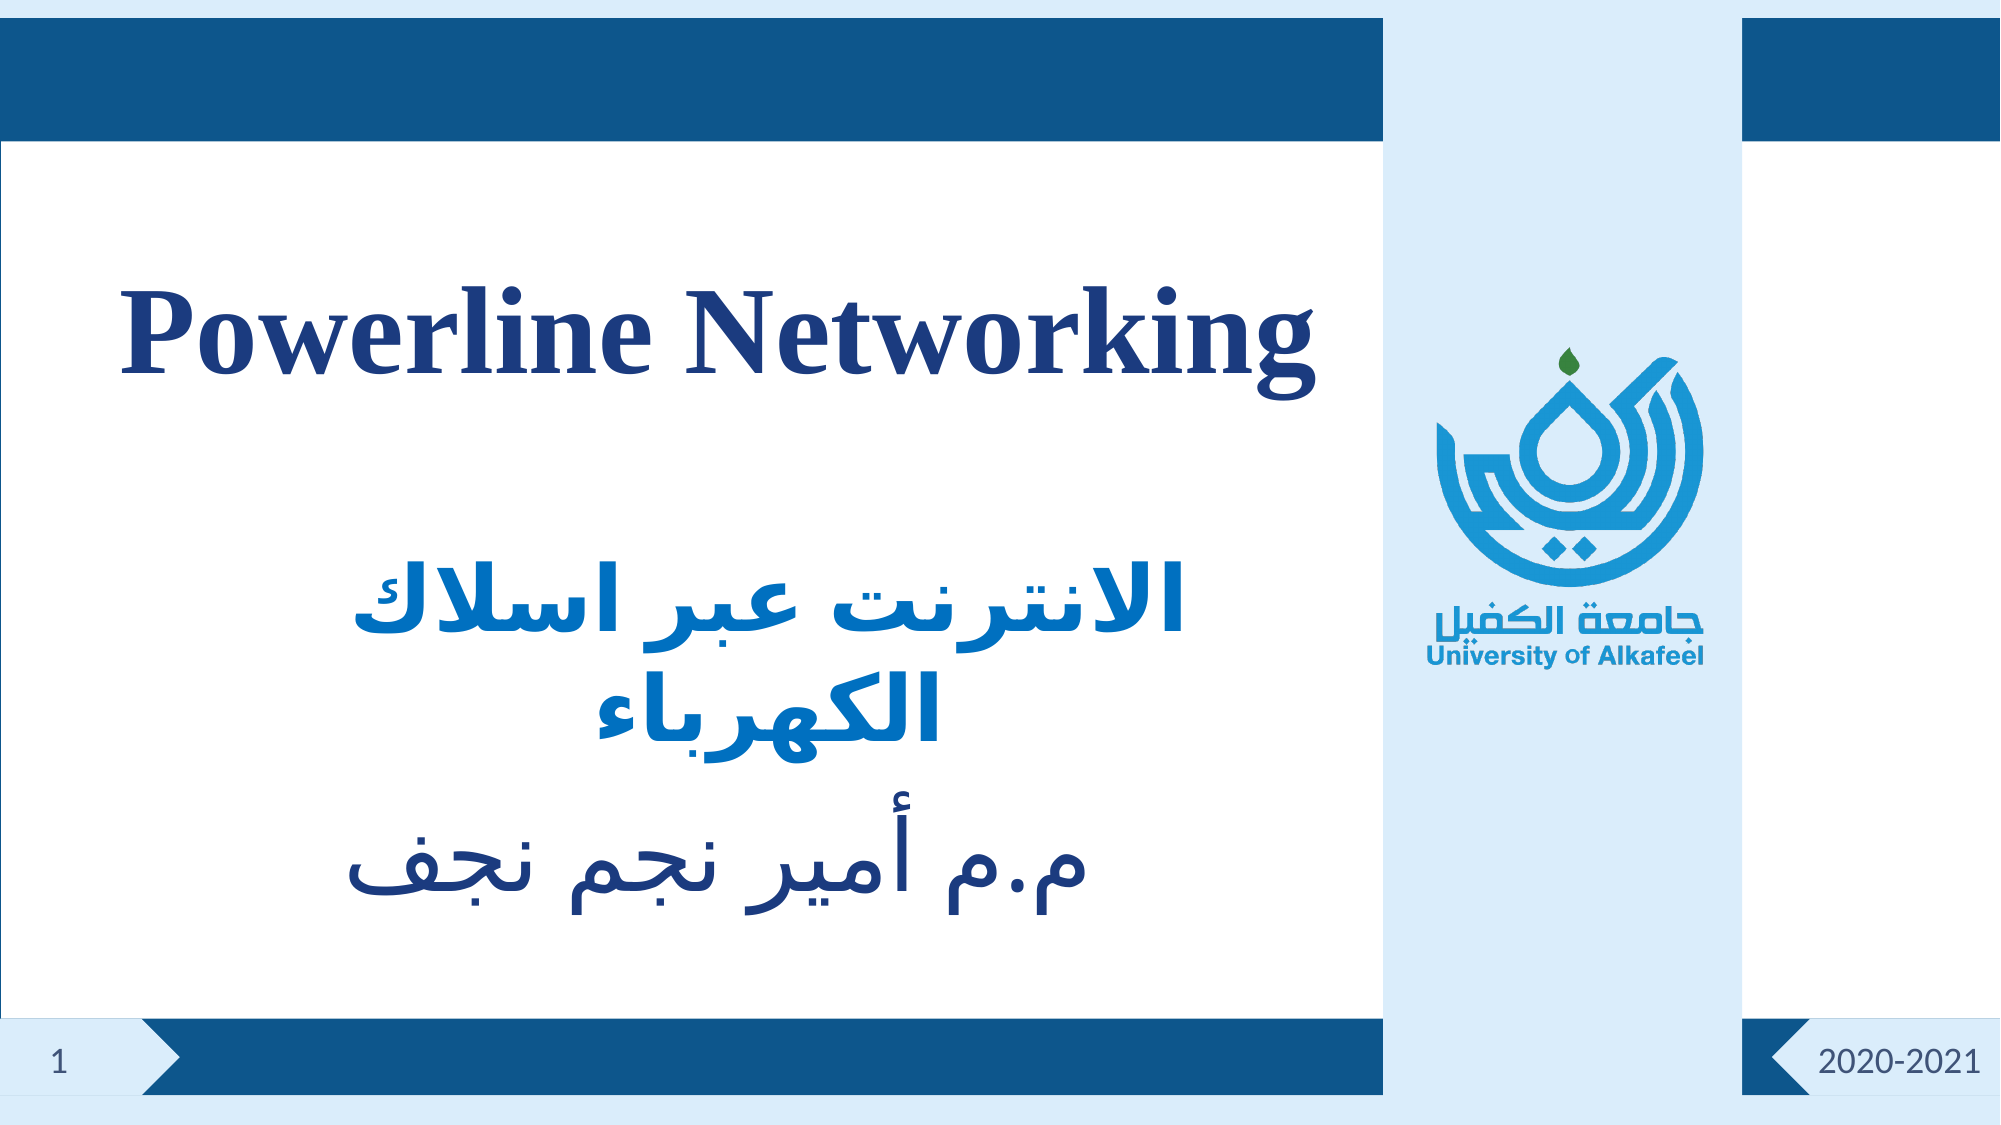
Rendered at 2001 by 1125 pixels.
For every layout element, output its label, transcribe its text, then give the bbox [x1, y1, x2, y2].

picture [1392, 336, 1733, 688]
list Powerline Networking [83, 186, 1354, 480]
list م.م أمير نجم نجف [83, 777, 1354, 941]
slide_number 1 [34, 1028, 118, 1089]
slide_number 2020-2021 [1803, 1028, 2000, 1089]
text_box الانترنت عبر اسلاك الكهرباء [276, 532, 1263, 767]
